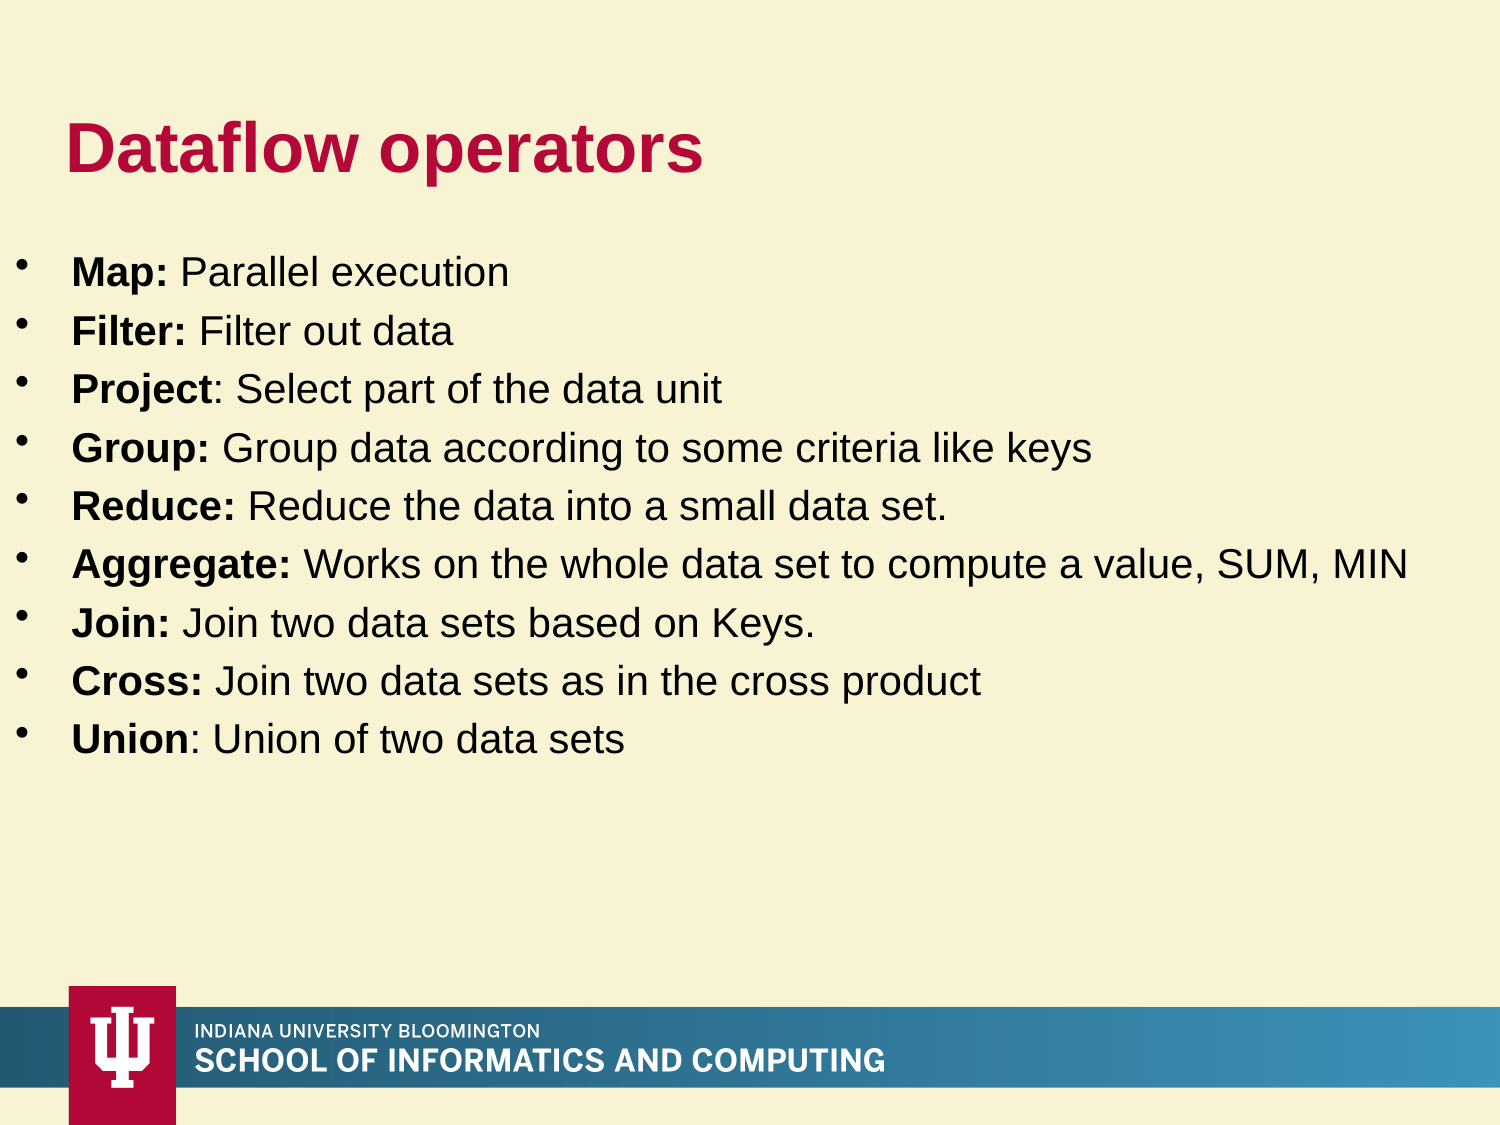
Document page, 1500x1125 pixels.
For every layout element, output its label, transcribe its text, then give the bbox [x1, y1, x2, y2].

title Dataflow operators [50, 50, 1425, 237]
list Map: Parallel execution Filter: Filter out data Project: Select part of the data unit Group: Group data according to some criteria like keys Reduce: Reduce the data into a small data set. Aggregate: Works on the whole data set to compute a value, SUM, MIN Join: Join two data sets based on Keys. Cross: Join two data sets as in the cross product Union: Union of two data sets [0, 237, 1500, 773]
picture [0, 986, 1500, 1125]
